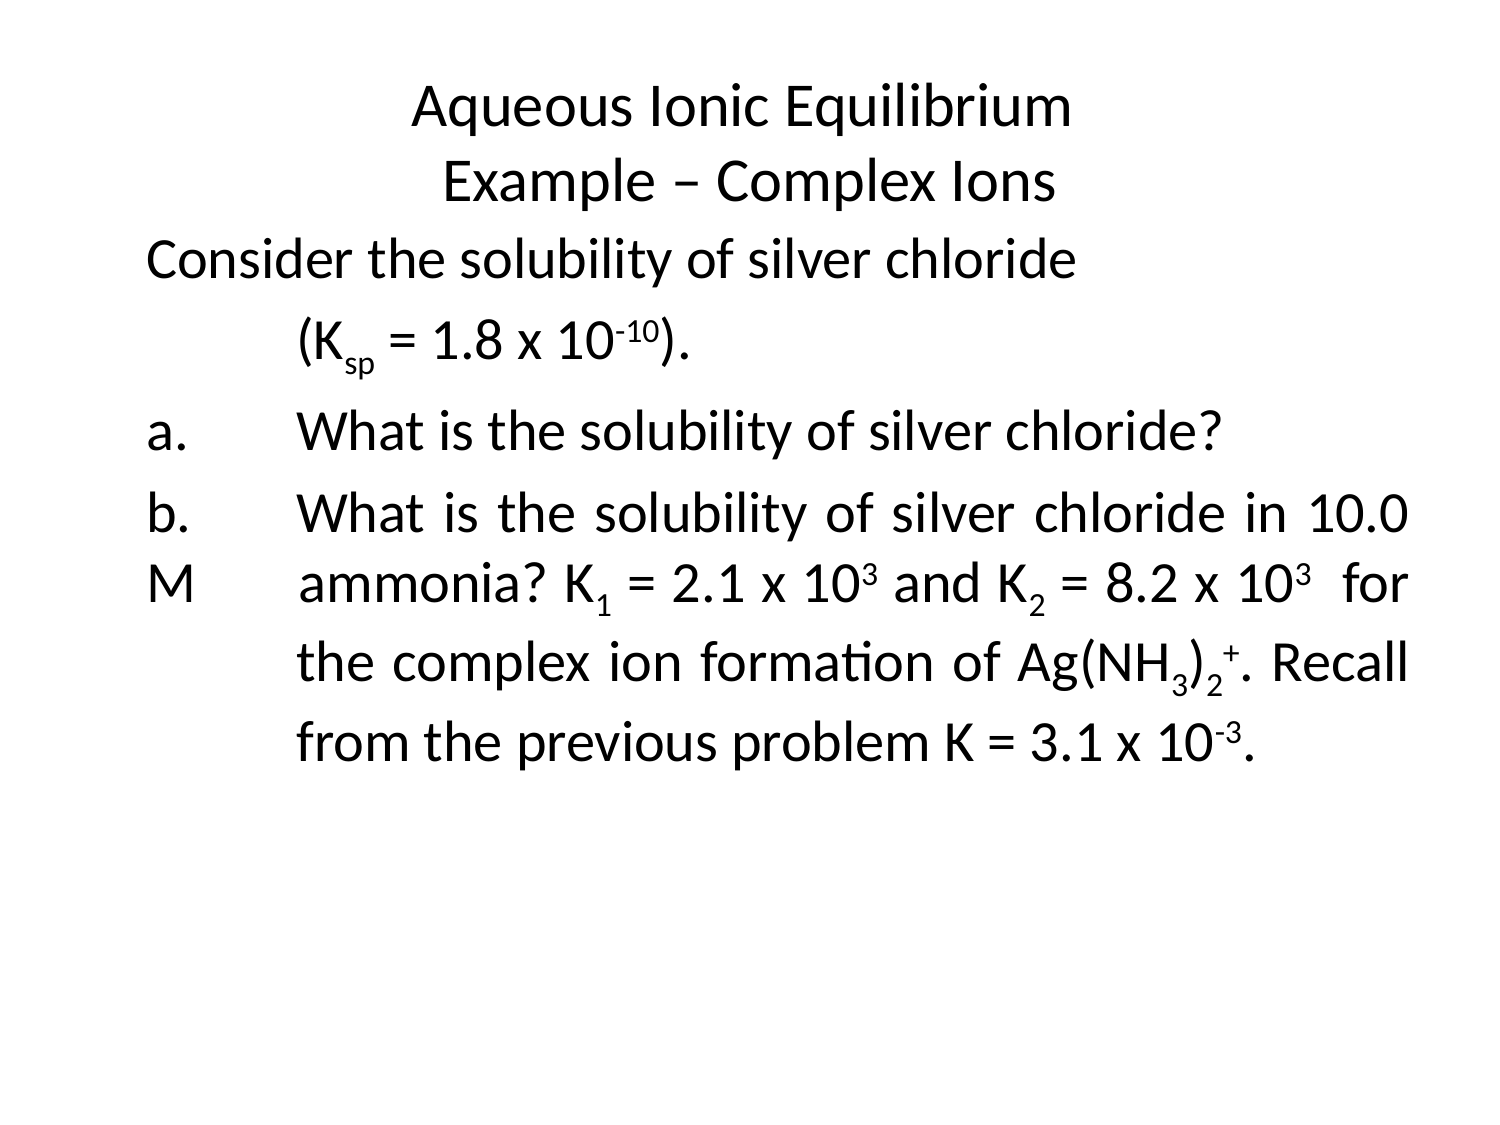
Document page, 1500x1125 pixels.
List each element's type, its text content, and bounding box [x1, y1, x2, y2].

list Consider the solubility of silver chloride (Ksp = 1.8 x 10-10). a. What is the solubility of silver chloride? b. What is the solubility of silver chloride in 10.0 M ammonia? K1 = 2.1 x 103 and K2 = 8.2 x 103 for the complex ion formation of Ag(NH3)2+. Recall from the previous problem K = 3.1 x 10-3. [75, 212, 1425, 955]
title Aqueous Ionic Equilibrium Example – Complex Ions [75, 45, 1425, 212]
